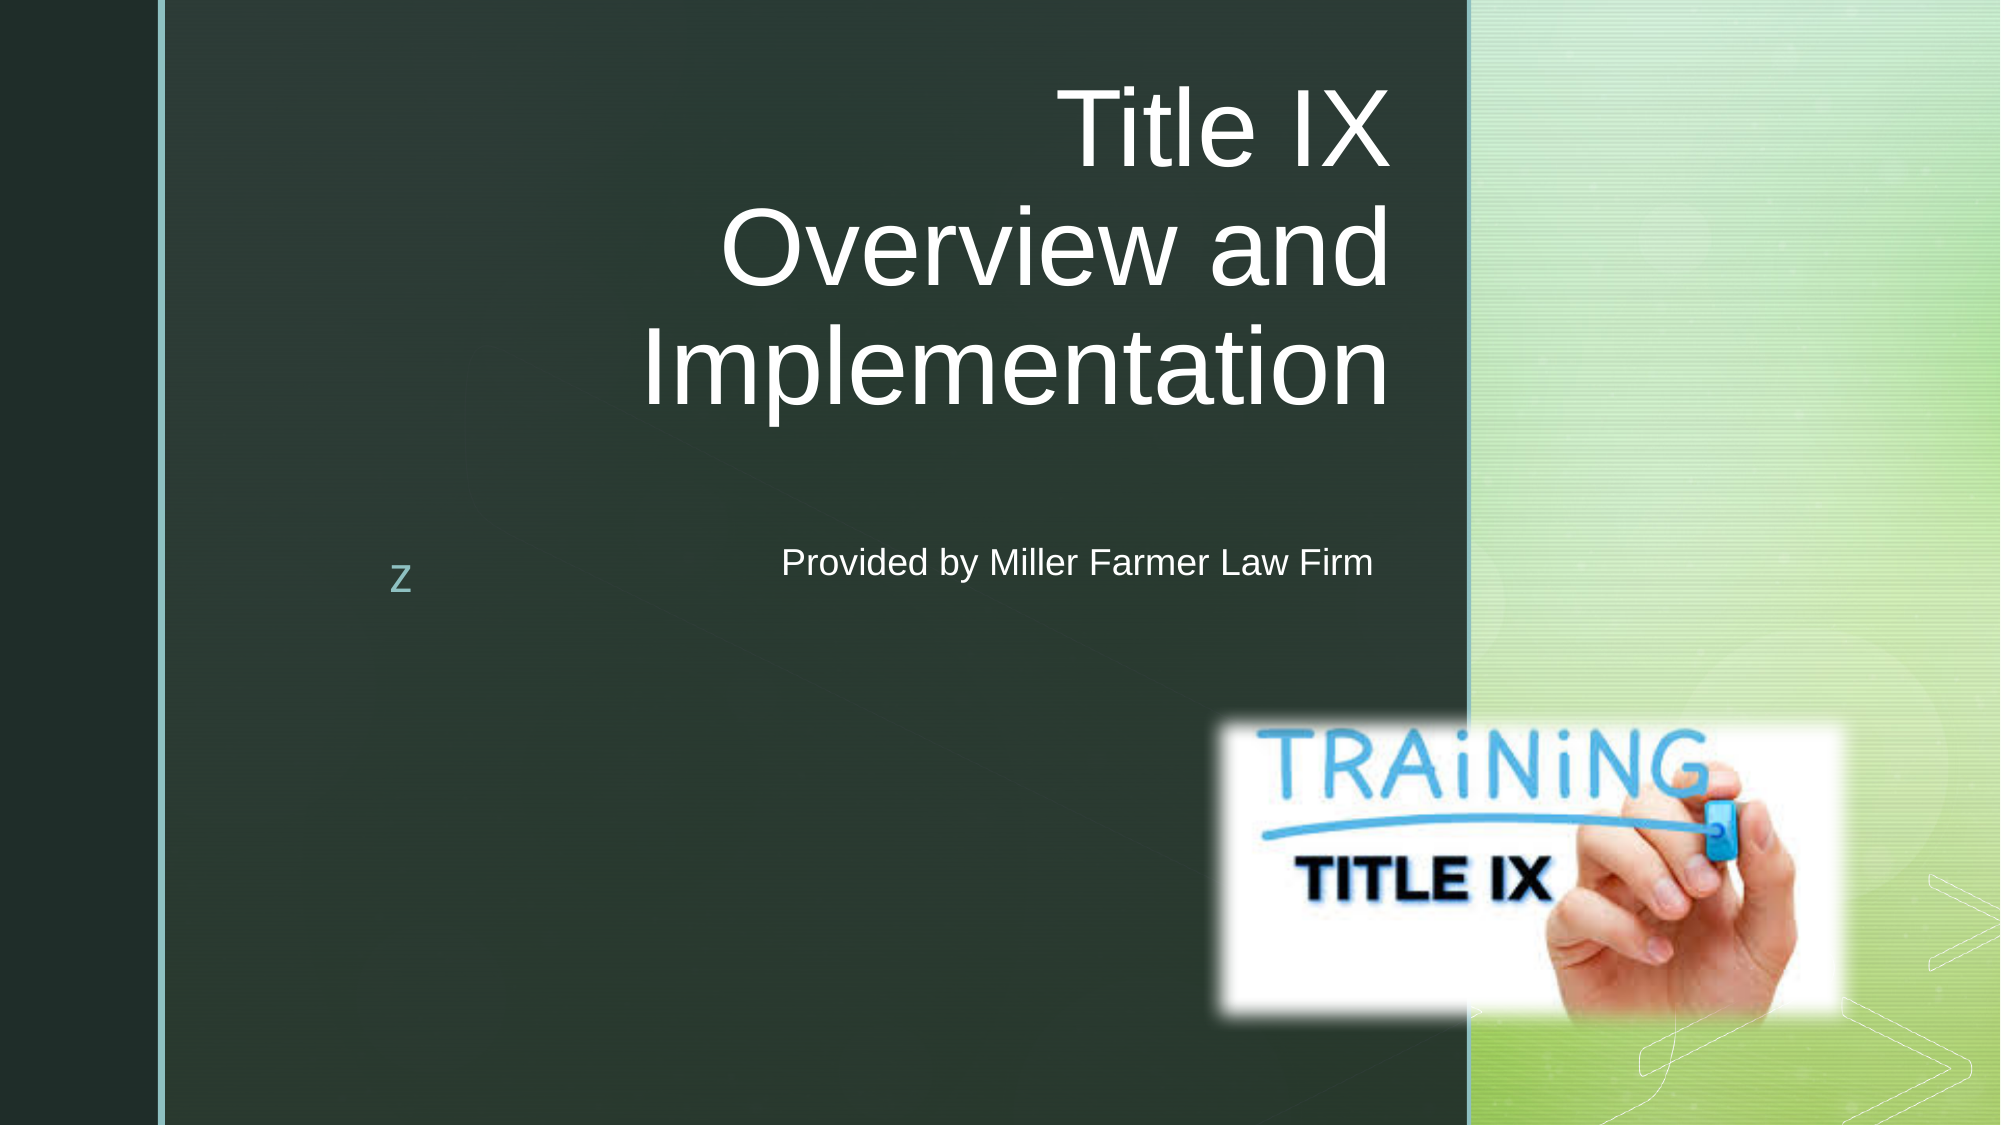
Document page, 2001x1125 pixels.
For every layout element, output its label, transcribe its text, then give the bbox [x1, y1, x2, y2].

title Title IX Overview and Implementation [0, 64, 1408, 437]
subtitle Provided by Miller Farmer Law Firm [510, 399, 1390, 591]
picture [1201, 0, 2001, 1125]
